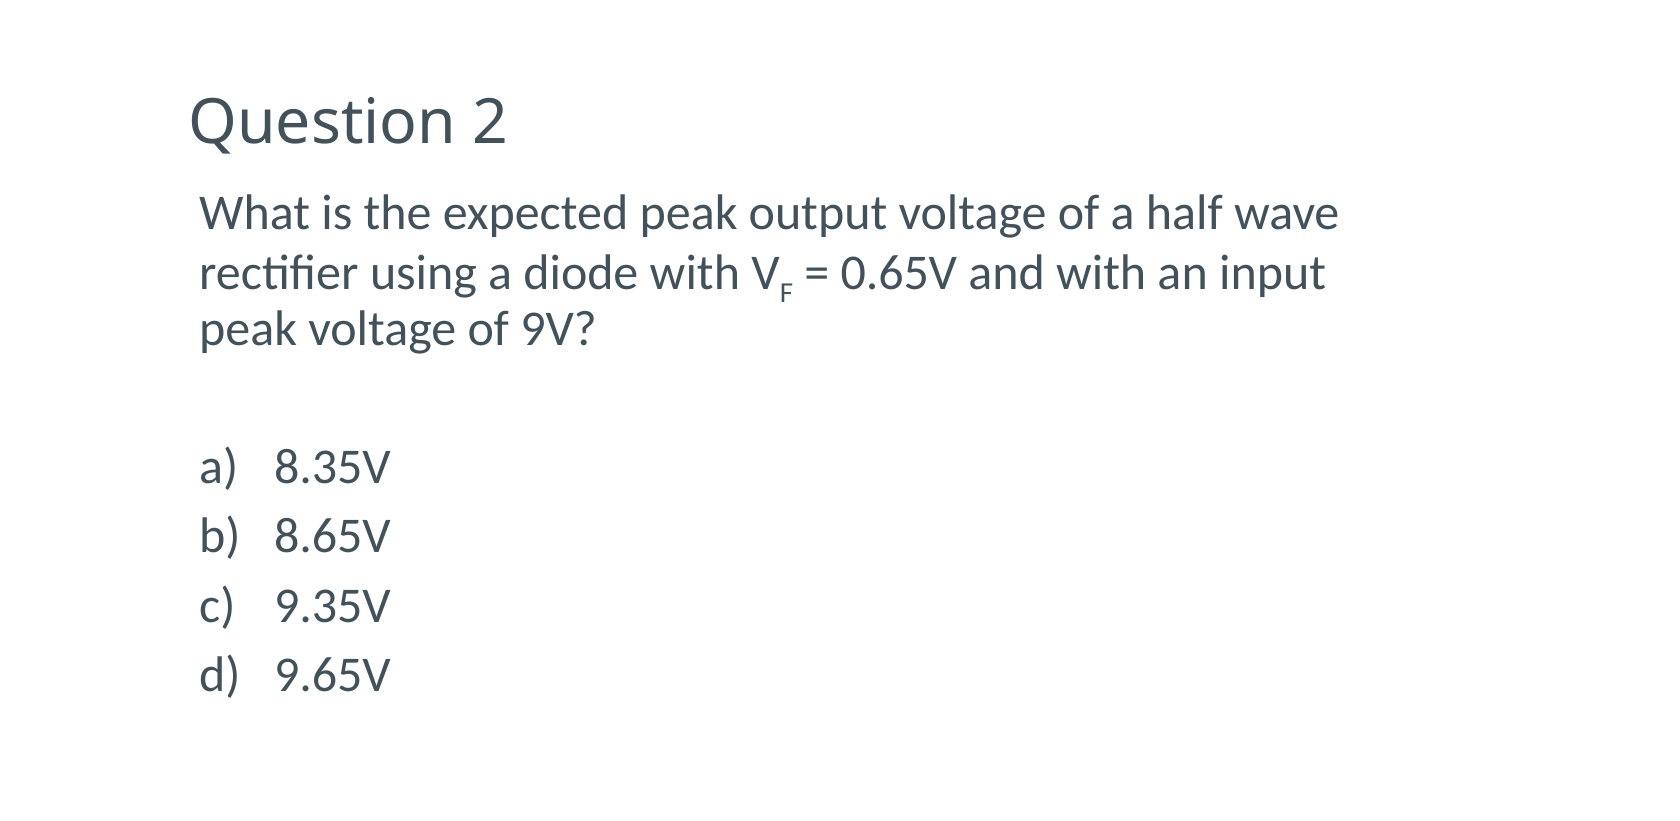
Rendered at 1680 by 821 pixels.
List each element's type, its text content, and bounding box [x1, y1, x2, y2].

list What is the expected peak output voltage of a half wave rectifier using a diode with VF = 0.65V and with an input peak voltage of 9V? 8.35V 8.65V 9.35V 9.65V [184, 179, 1433, 696]
title Question 2 [173, 43, 1433, 203]
